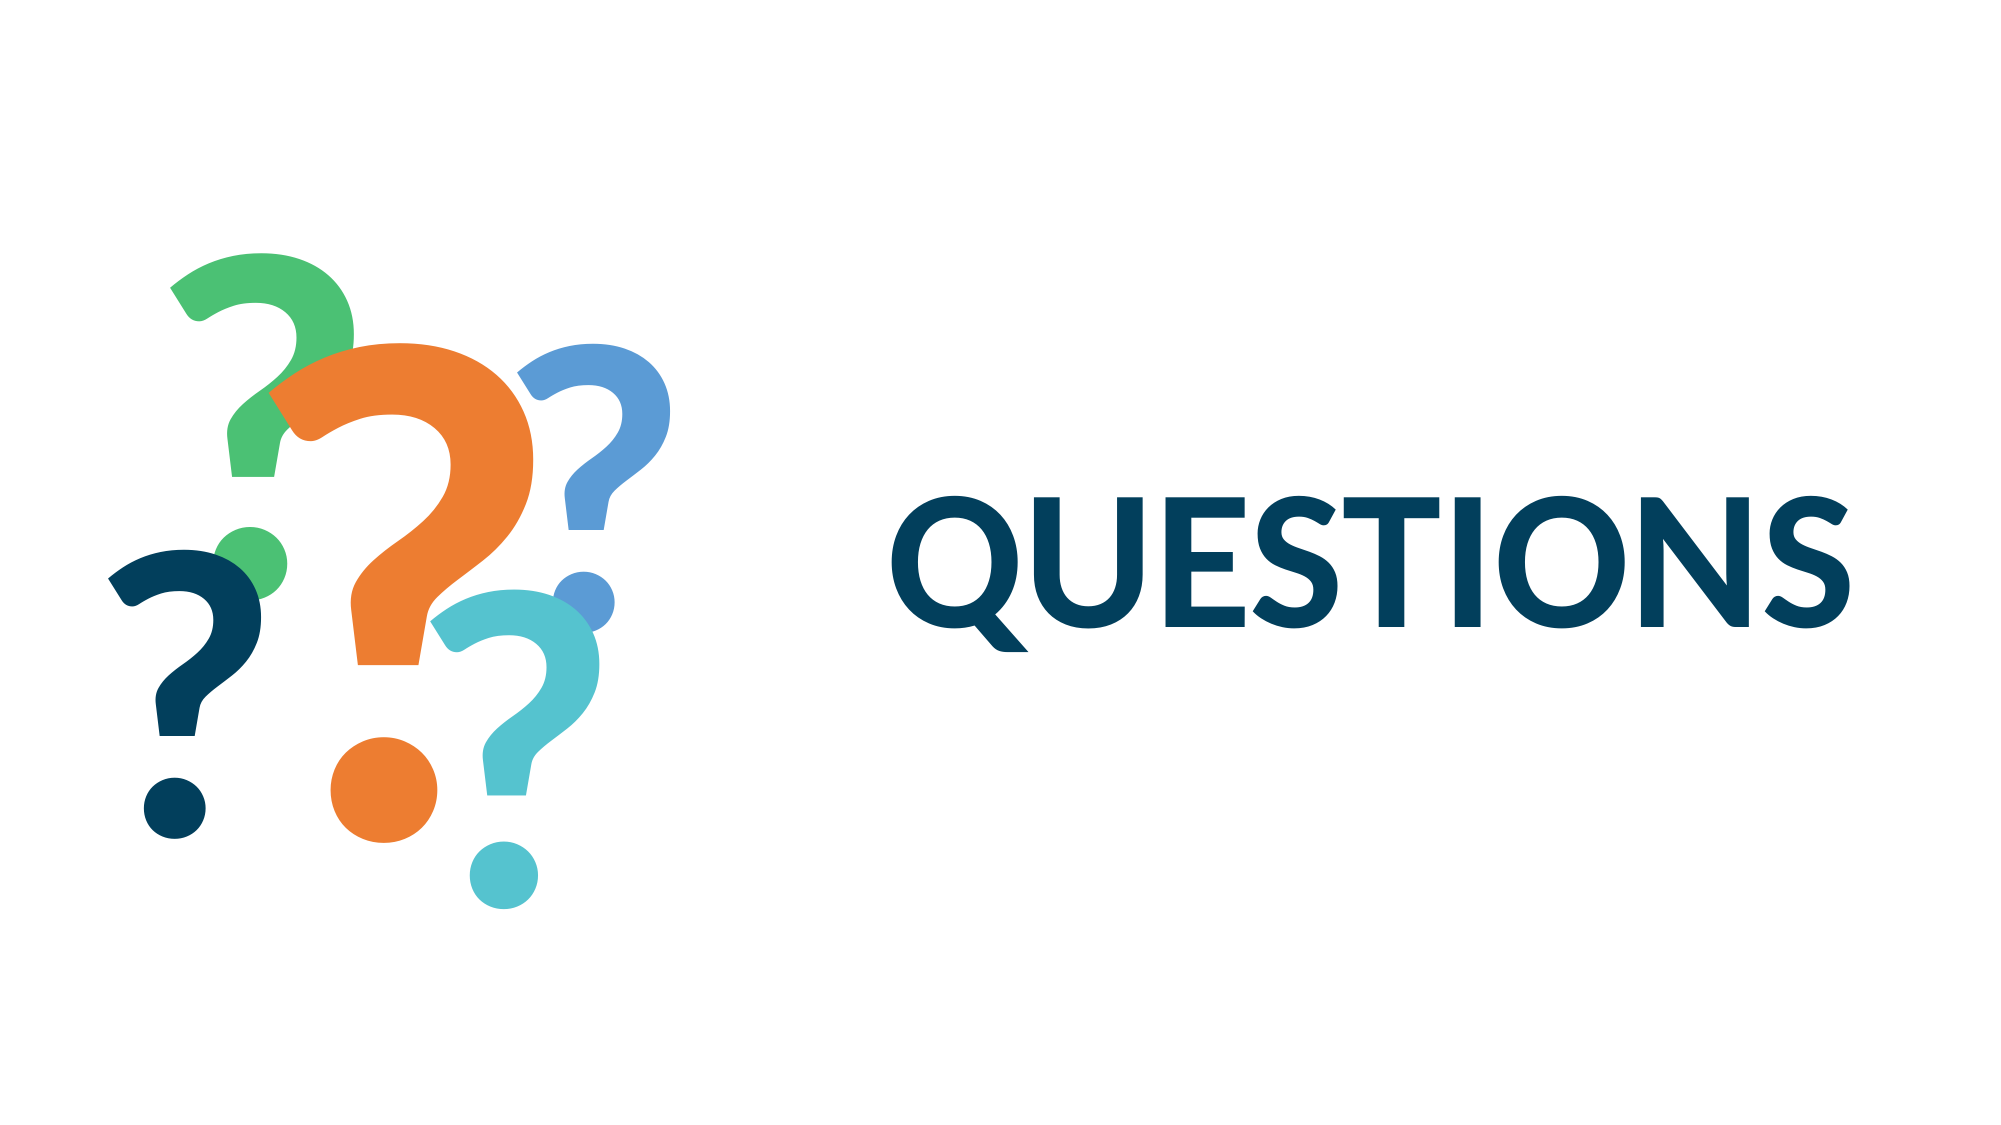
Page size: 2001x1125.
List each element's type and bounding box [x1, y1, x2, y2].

list [861, 119, 1883, 1006]
text_box [73, 92, 775, 1006]
